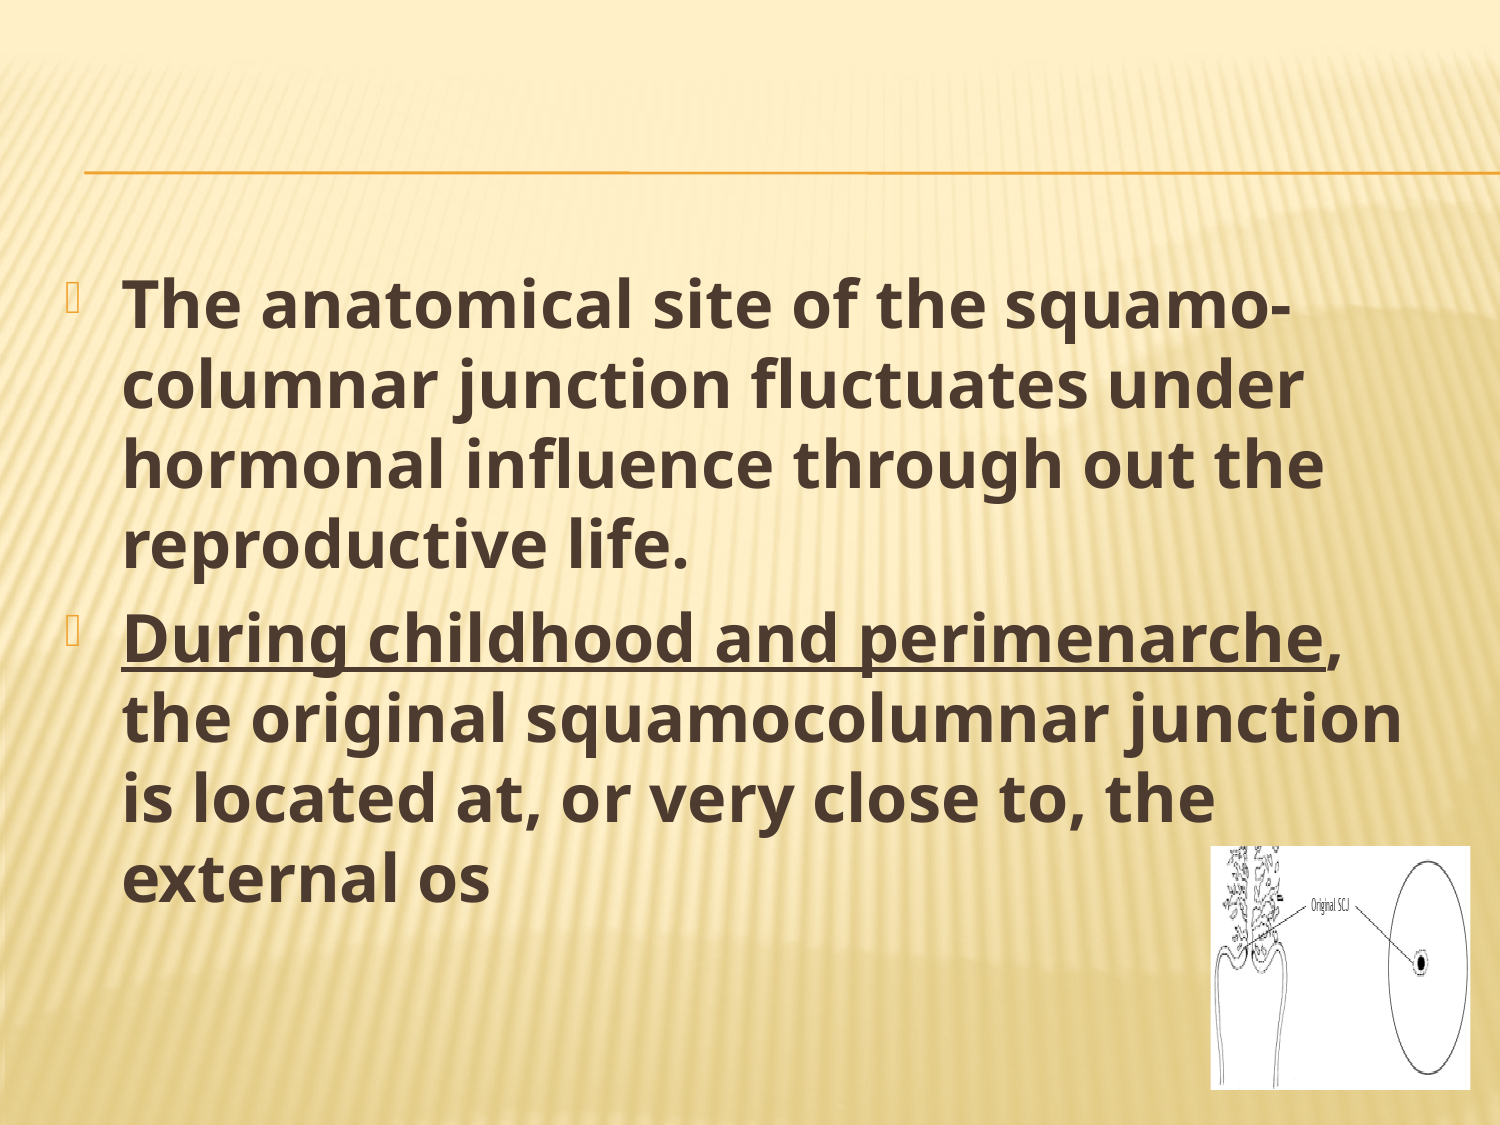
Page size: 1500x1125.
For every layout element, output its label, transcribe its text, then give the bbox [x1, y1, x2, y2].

picture [1210, 845, 1471, 1091]
list The anatomical site of the squamo-columnar junction fluctuates under hormonal influence through out the reproductive life. During childhood and perimenarche, the original squamocolumnar junction is located at, or very close to, the external os [50, 254, 1475, 998]
